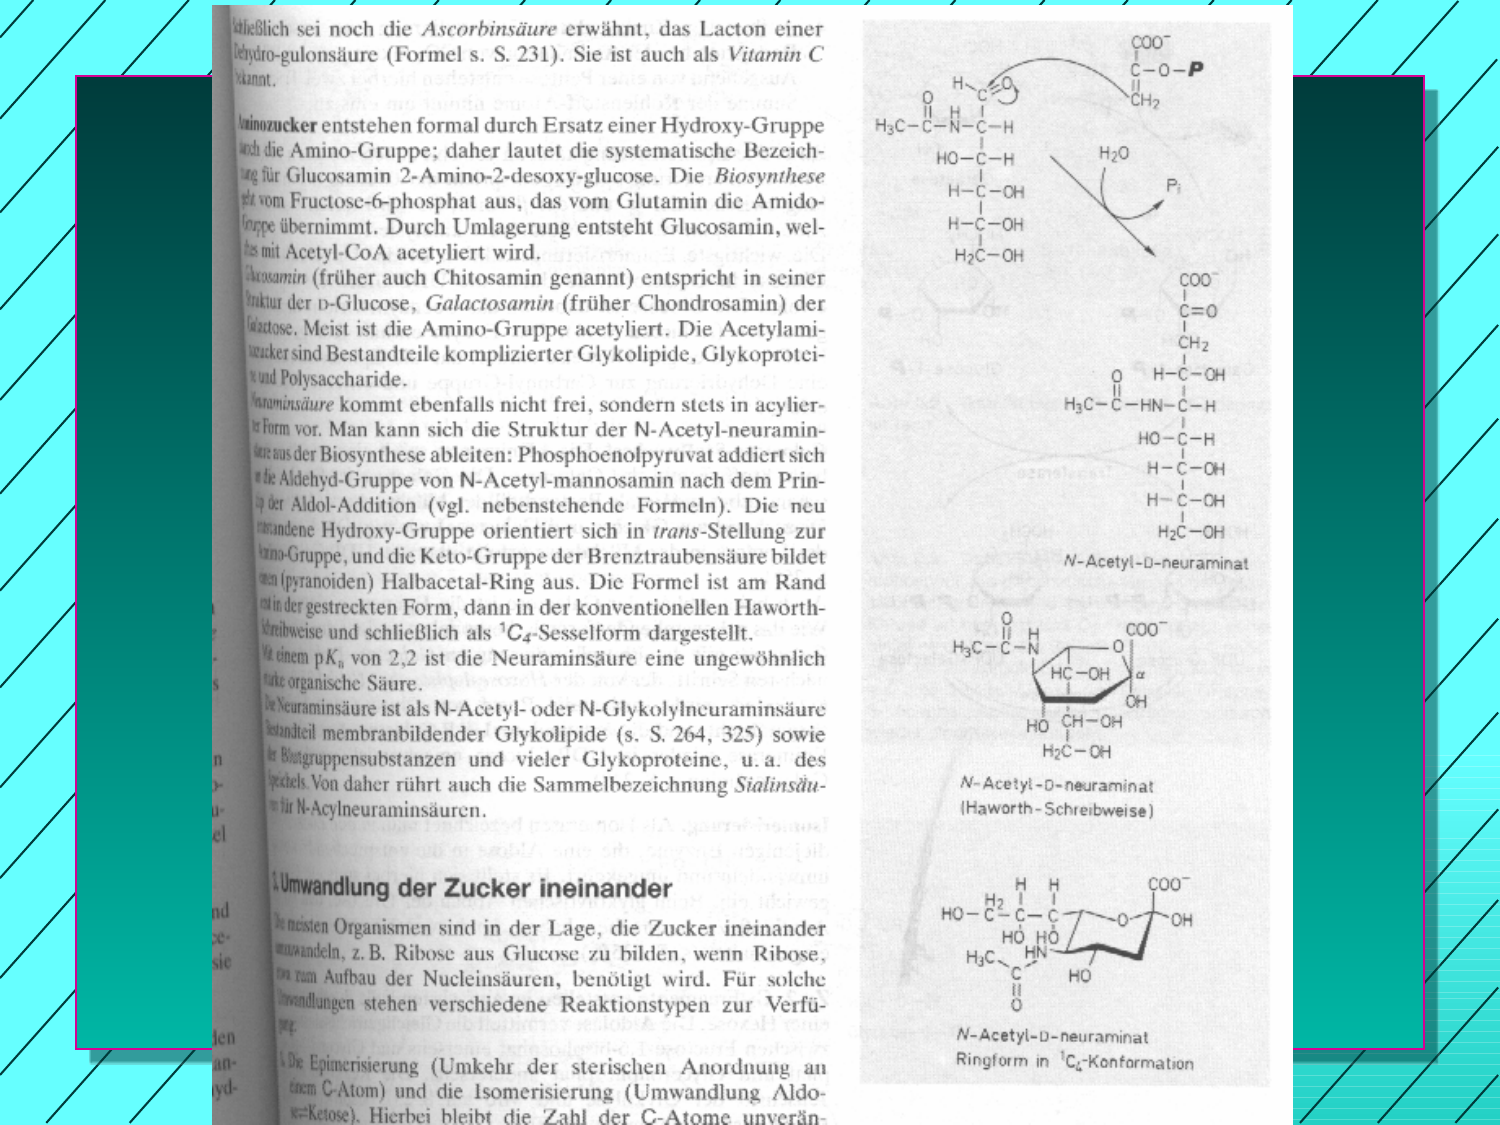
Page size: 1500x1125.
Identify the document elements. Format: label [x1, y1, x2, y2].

picture [212, 5, 1293, 1125]
